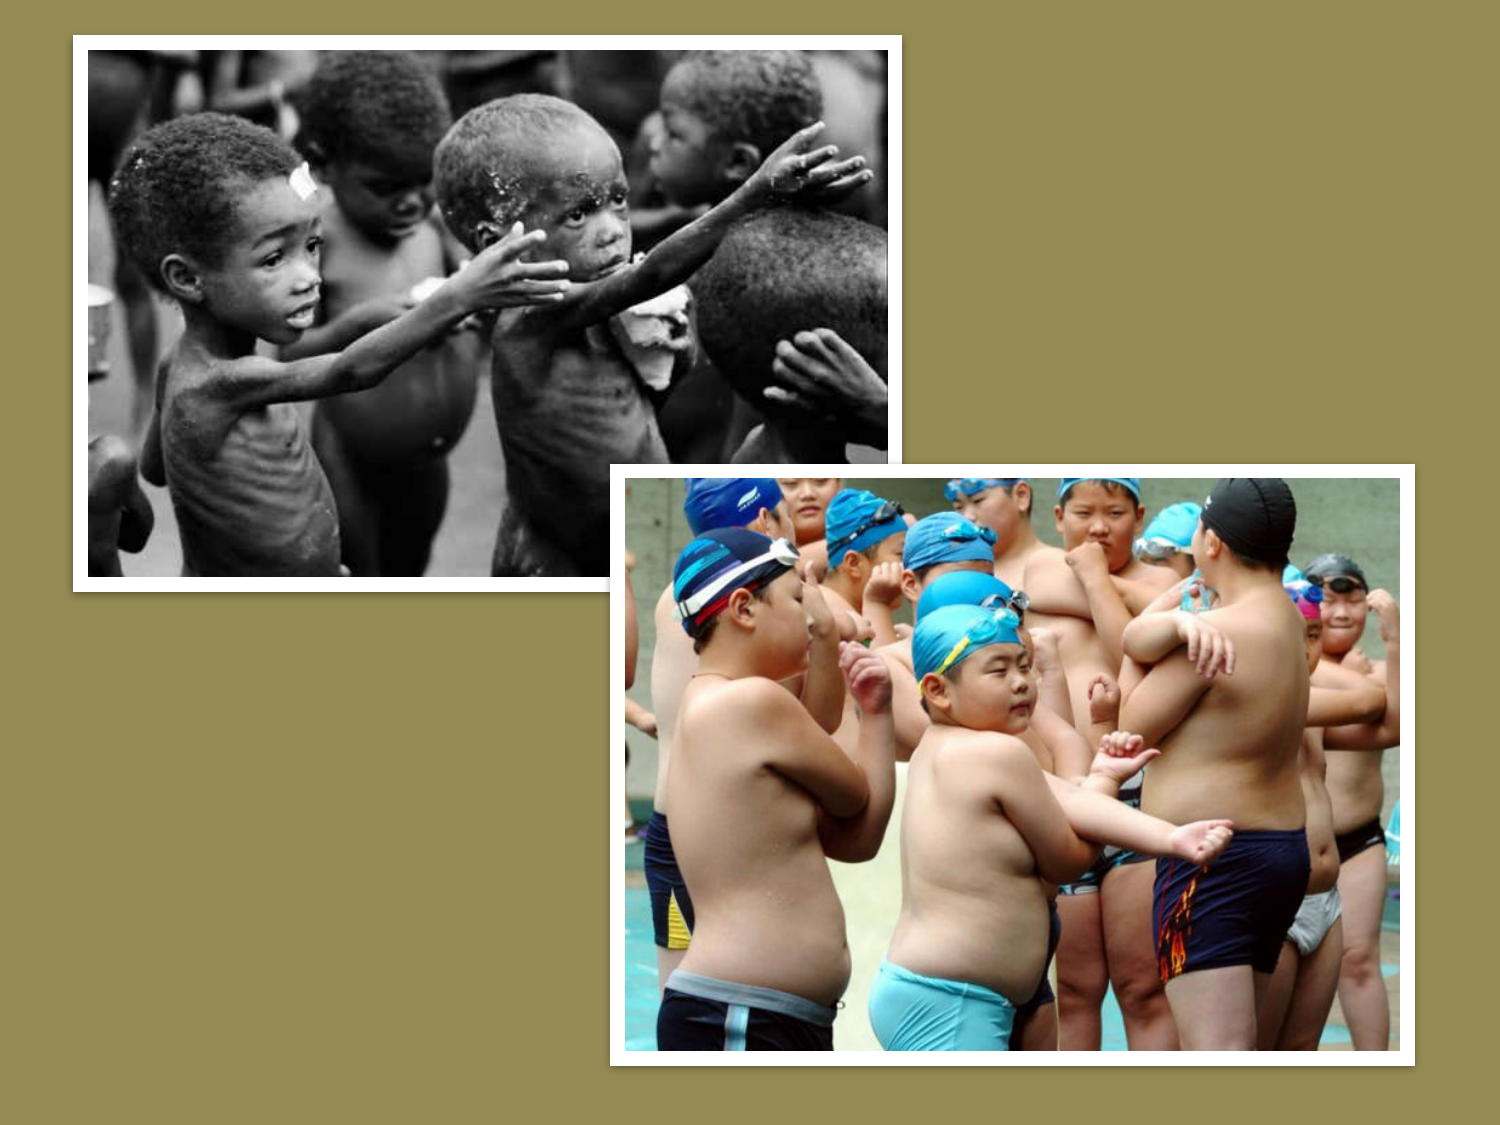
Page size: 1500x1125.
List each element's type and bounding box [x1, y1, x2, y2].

picture [87, 49, 1401, 1052]
